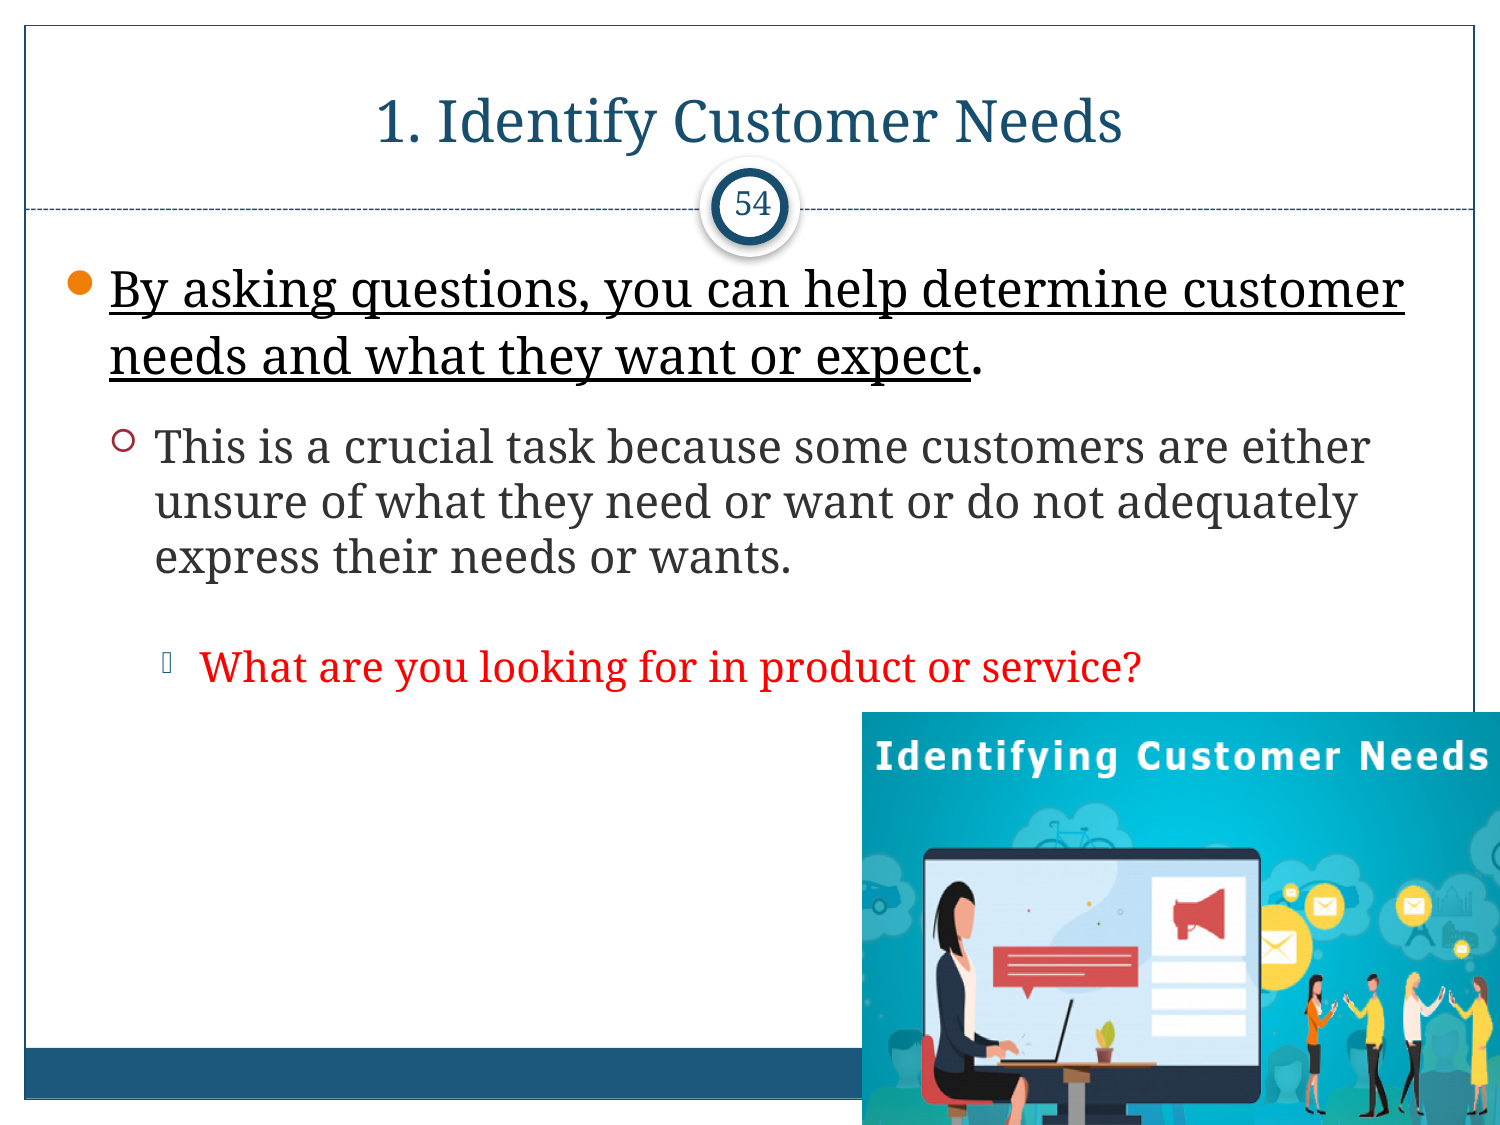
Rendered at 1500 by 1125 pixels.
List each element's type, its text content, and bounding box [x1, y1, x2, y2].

list By asking questions, you can help determine customer needs and what they want or expect. This is a crucial task because some customers are either unsure of what they need or want or do not adequately express their needs or wants. What are you looking for in product or service? [49, 250, 1445, 1001]
picture [862, 712, 1500, 1125]
title 1. Identify Customer Needs [49, 37, 1450, 162]
slide_number 54 [715, 168, 791, 241]
